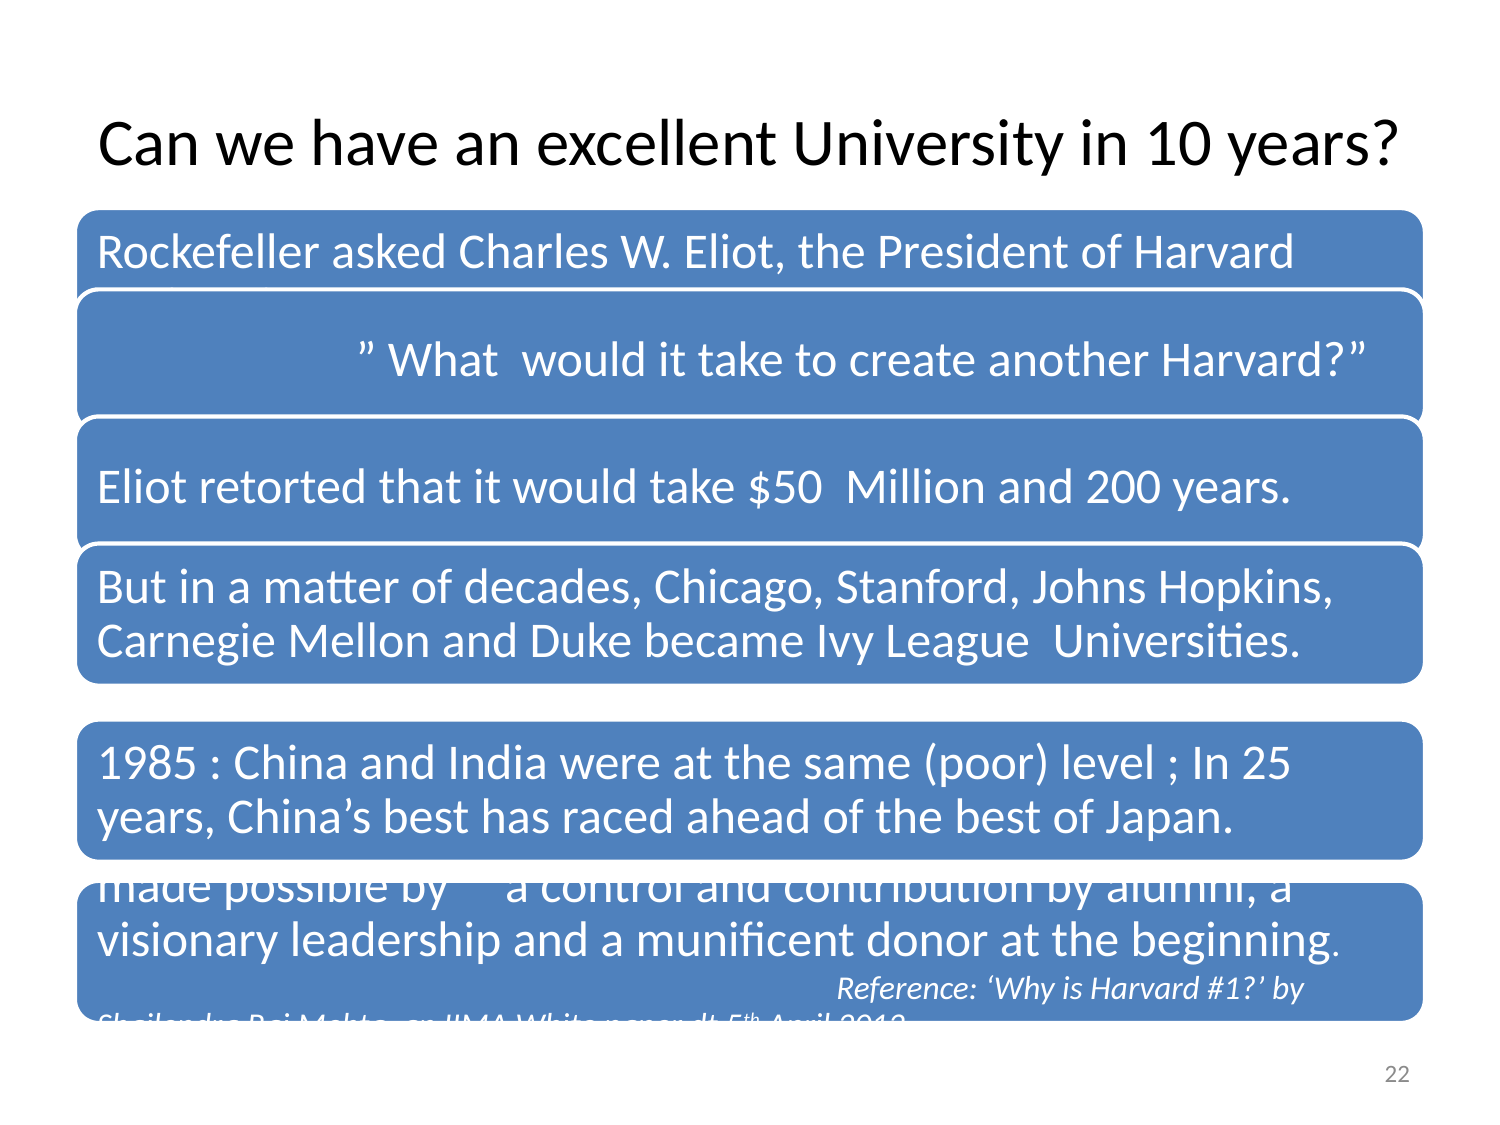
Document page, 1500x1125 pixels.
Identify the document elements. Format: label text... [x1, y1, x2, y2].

title Can we have an excellent University in 10 years? [74, 44, 1426, 207]
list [74, 207, 1426, 1071]
slide_number 22 [1074, 1078, 1425, 1103]
